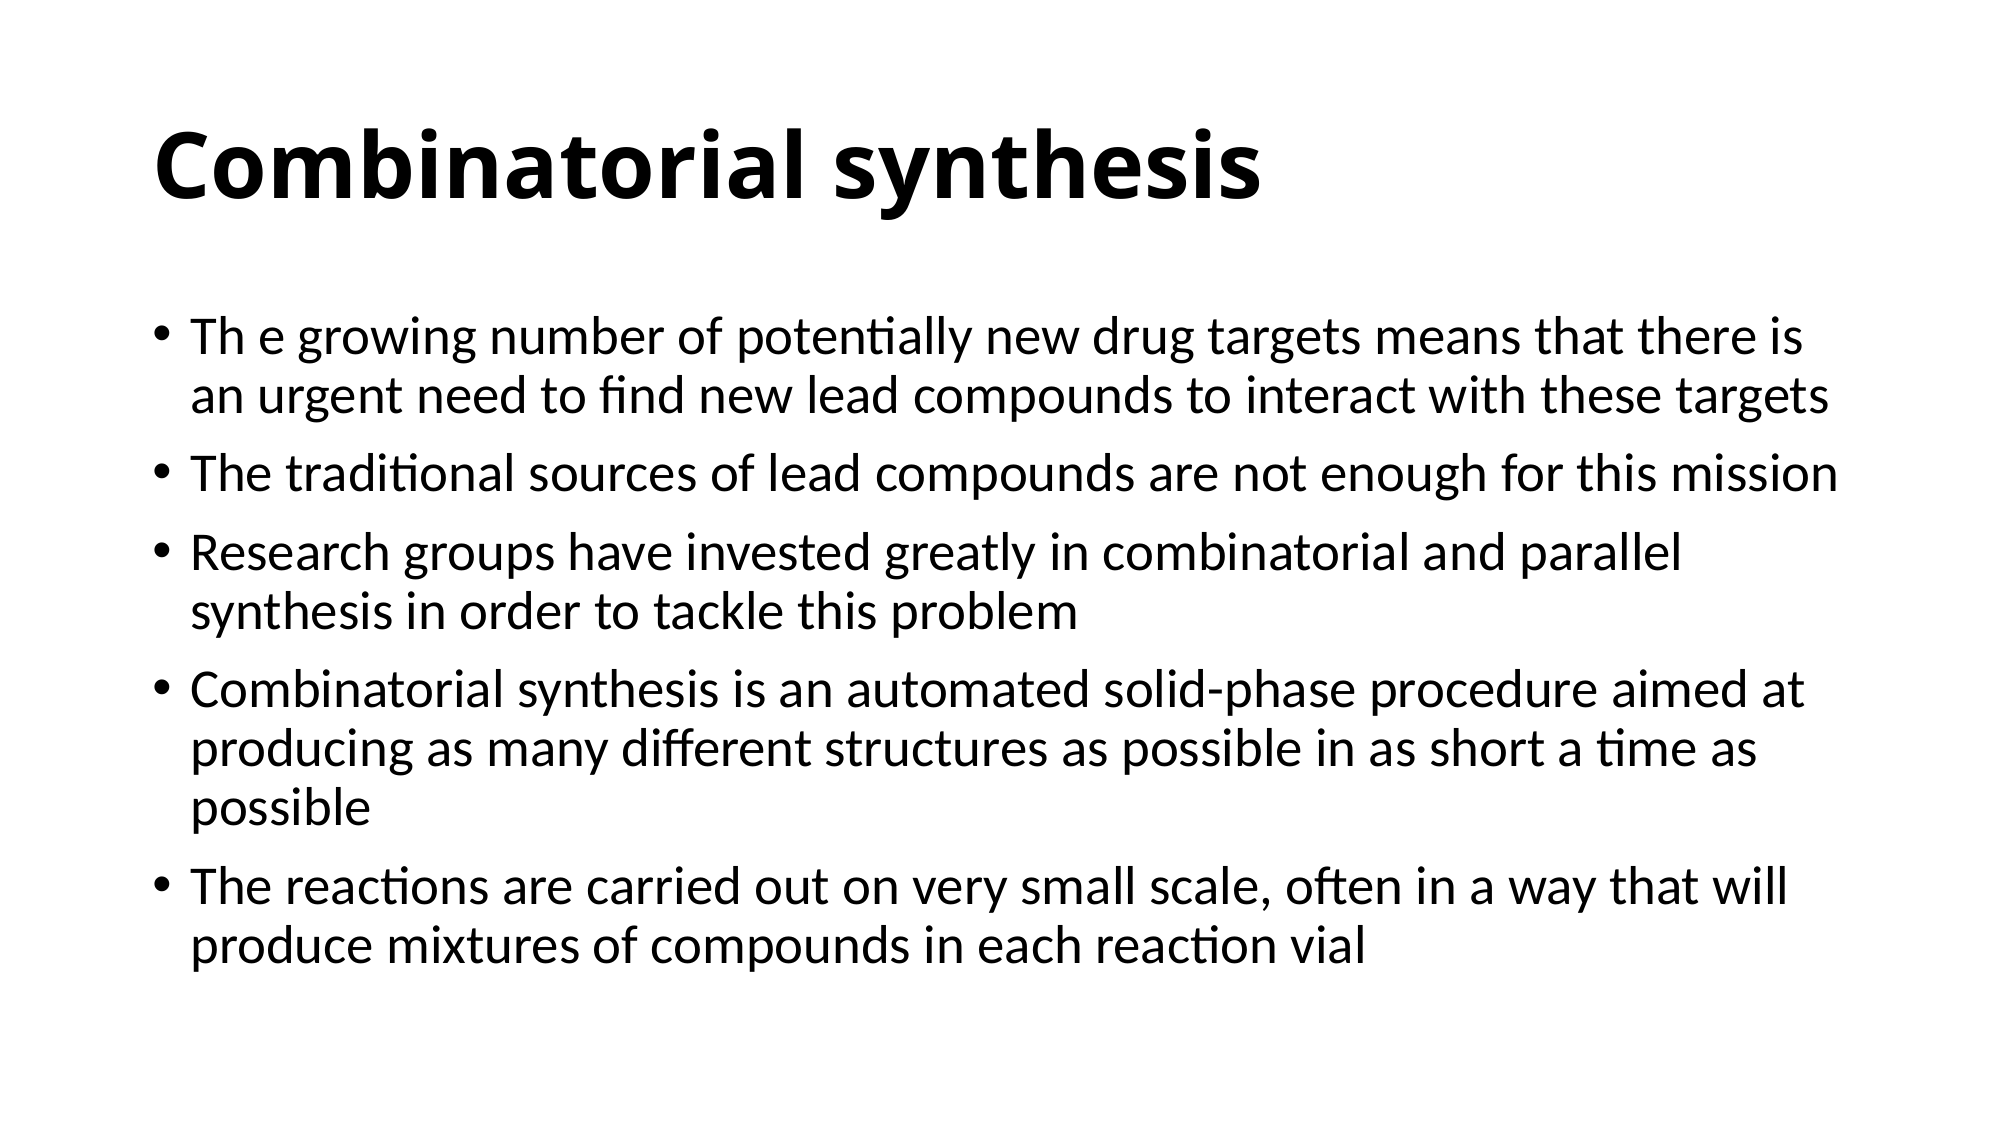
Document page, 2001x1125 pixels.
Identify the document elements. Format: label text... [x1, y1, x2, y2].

list Th e growing number of potentially new drug targets means that there is an urgent need to find new lead compounds to interact with these targets The traditional sources of lead compounds are not enough for this mission Research groups have invested greatly in combinatorial and parallel synthesis in order to tackle this problem Combinatorial synthesis is an automated solid-phase procedure aimed at producing as many different structures as possible in as short a time as possible The reactions are carried out on very small scale, often in a way that will produce mixtures of compounds in each reaction vial [137, 299, 1863, 1014]
title Combinatorial synthesis [137, 59, 1863, 278]
